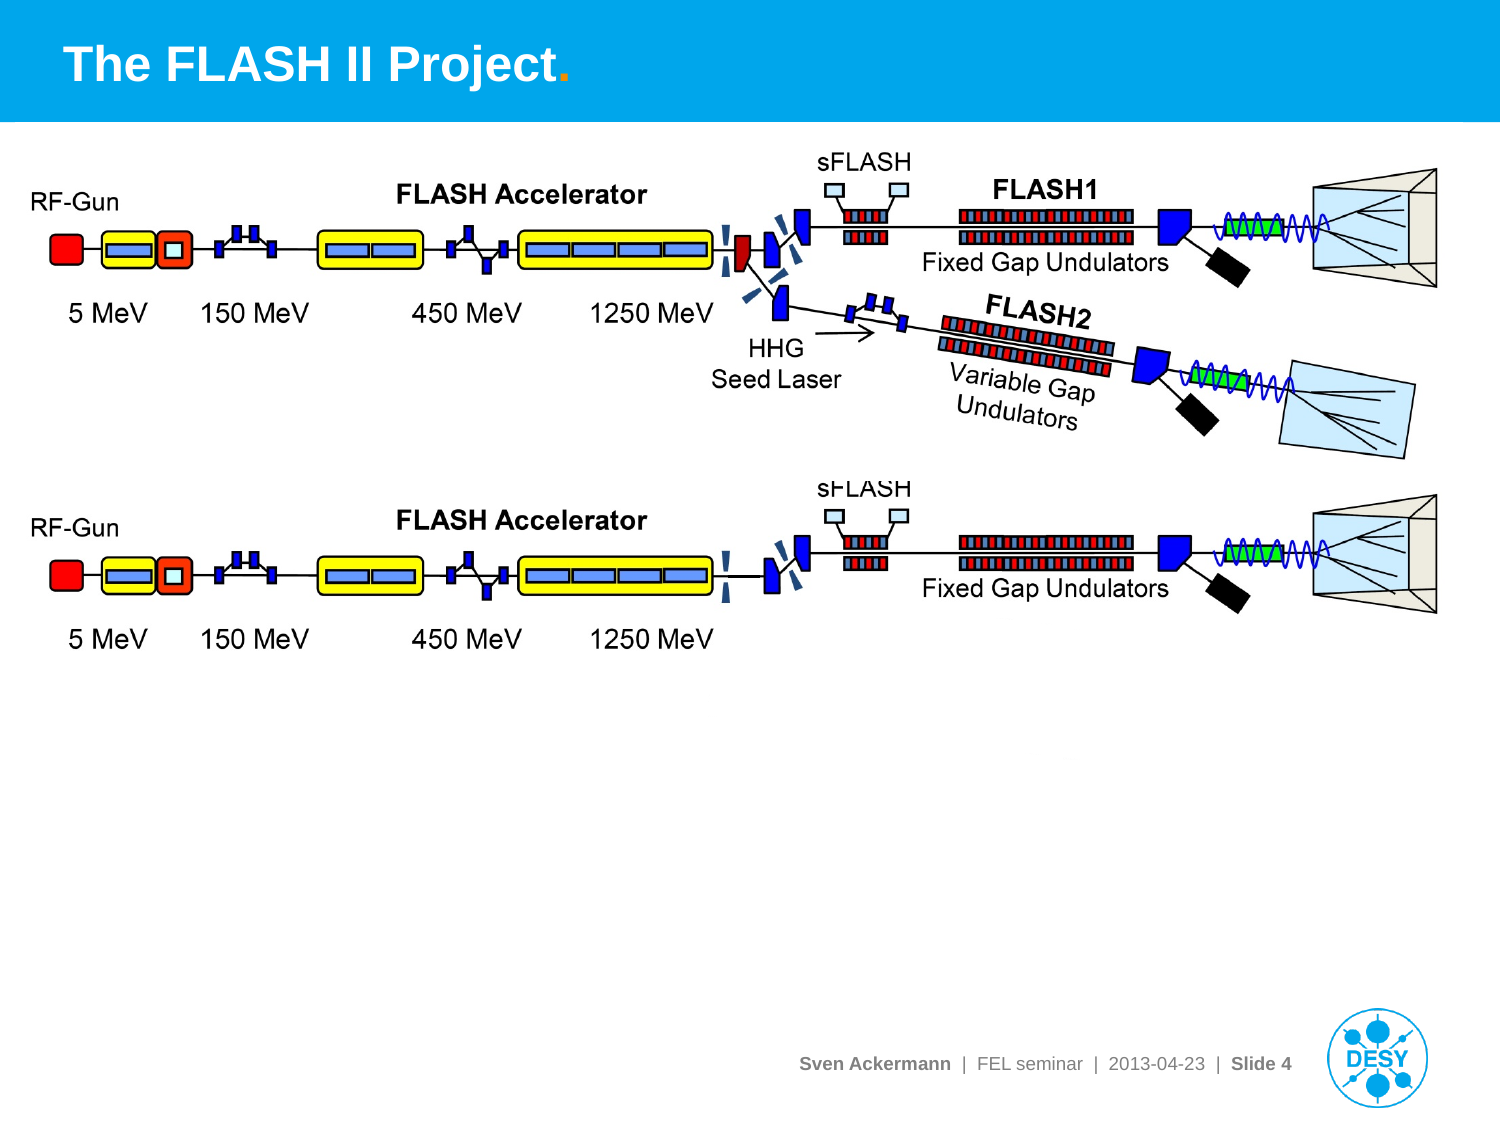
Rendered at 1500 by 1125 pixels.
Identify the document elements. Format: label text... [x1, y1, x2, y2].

picture [1327, 1008, 1368, 1049]
picture [1387, 1008, 1428, 1046]
title The FLASH II Project. [47, 16, 1446, 107]
picture [1391, 1071, 1428, 1108]
picture [14, 123, 1464, 808]
picture [1330, 1011, 1426, 1106]
picture [1327, 1068, 1365, 1108]
